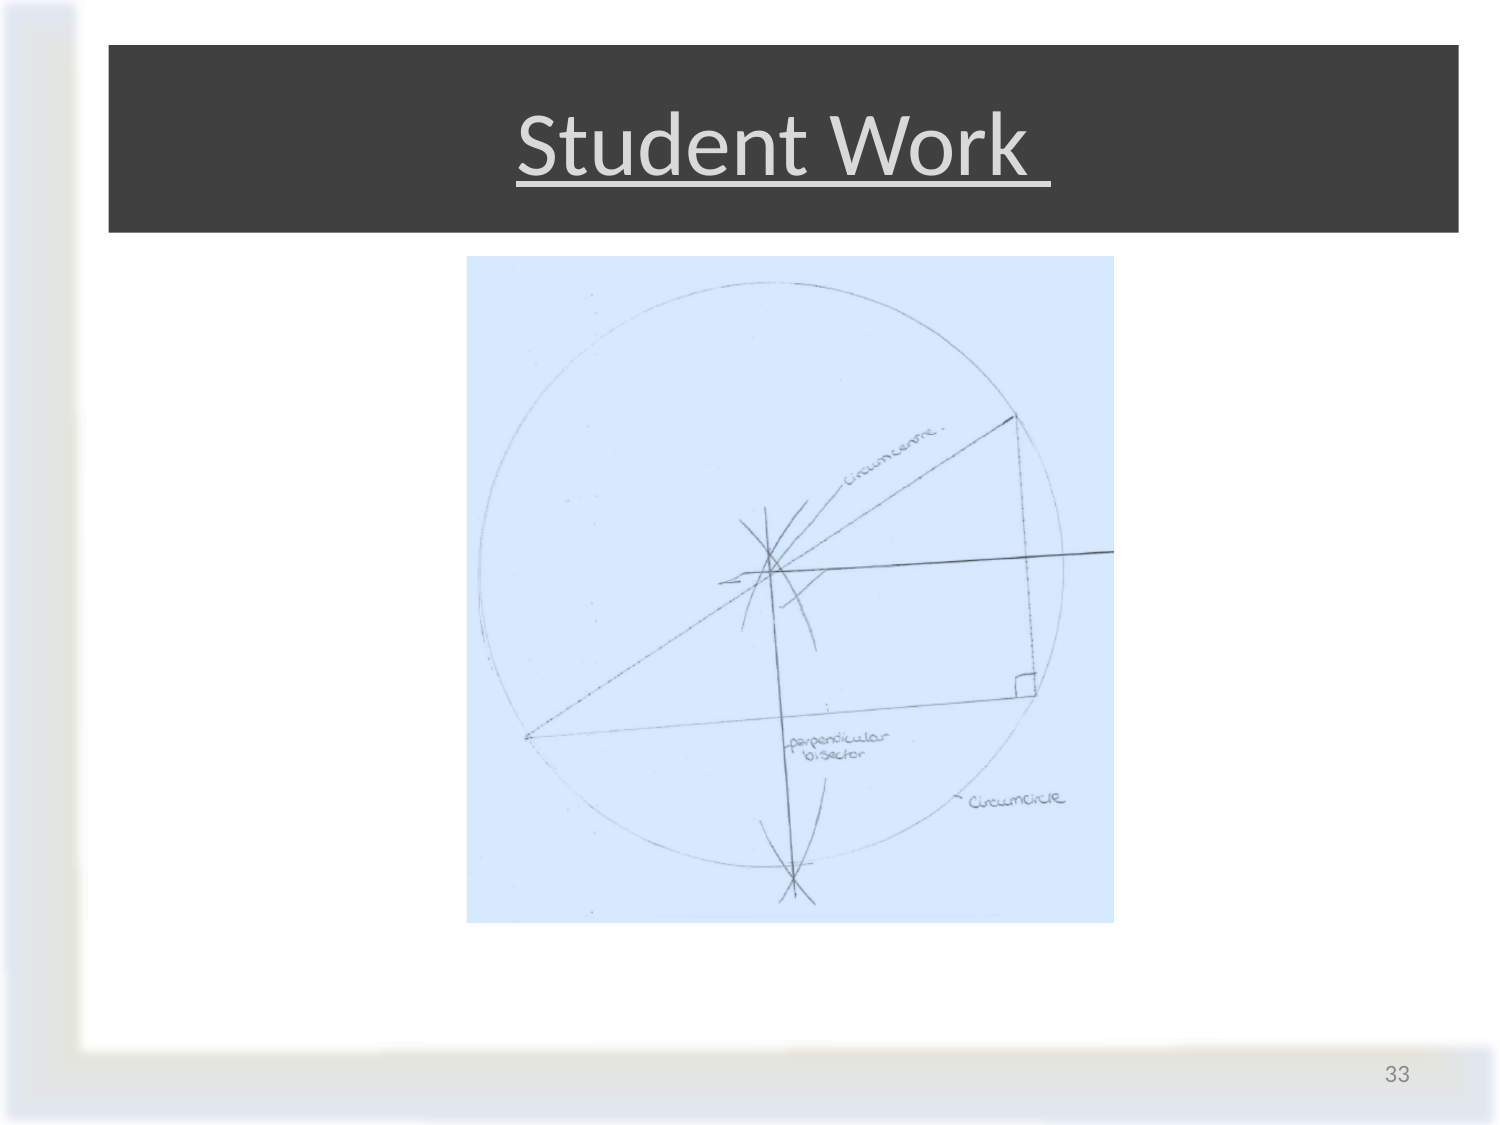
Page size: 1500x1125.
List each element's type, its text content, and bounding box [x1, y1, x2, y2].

slide_number 33 [1074, 1042, 1425, 1103]
picture [456, 265, 1124, 913]
title Student Work [108, 44, 1459, 233]
